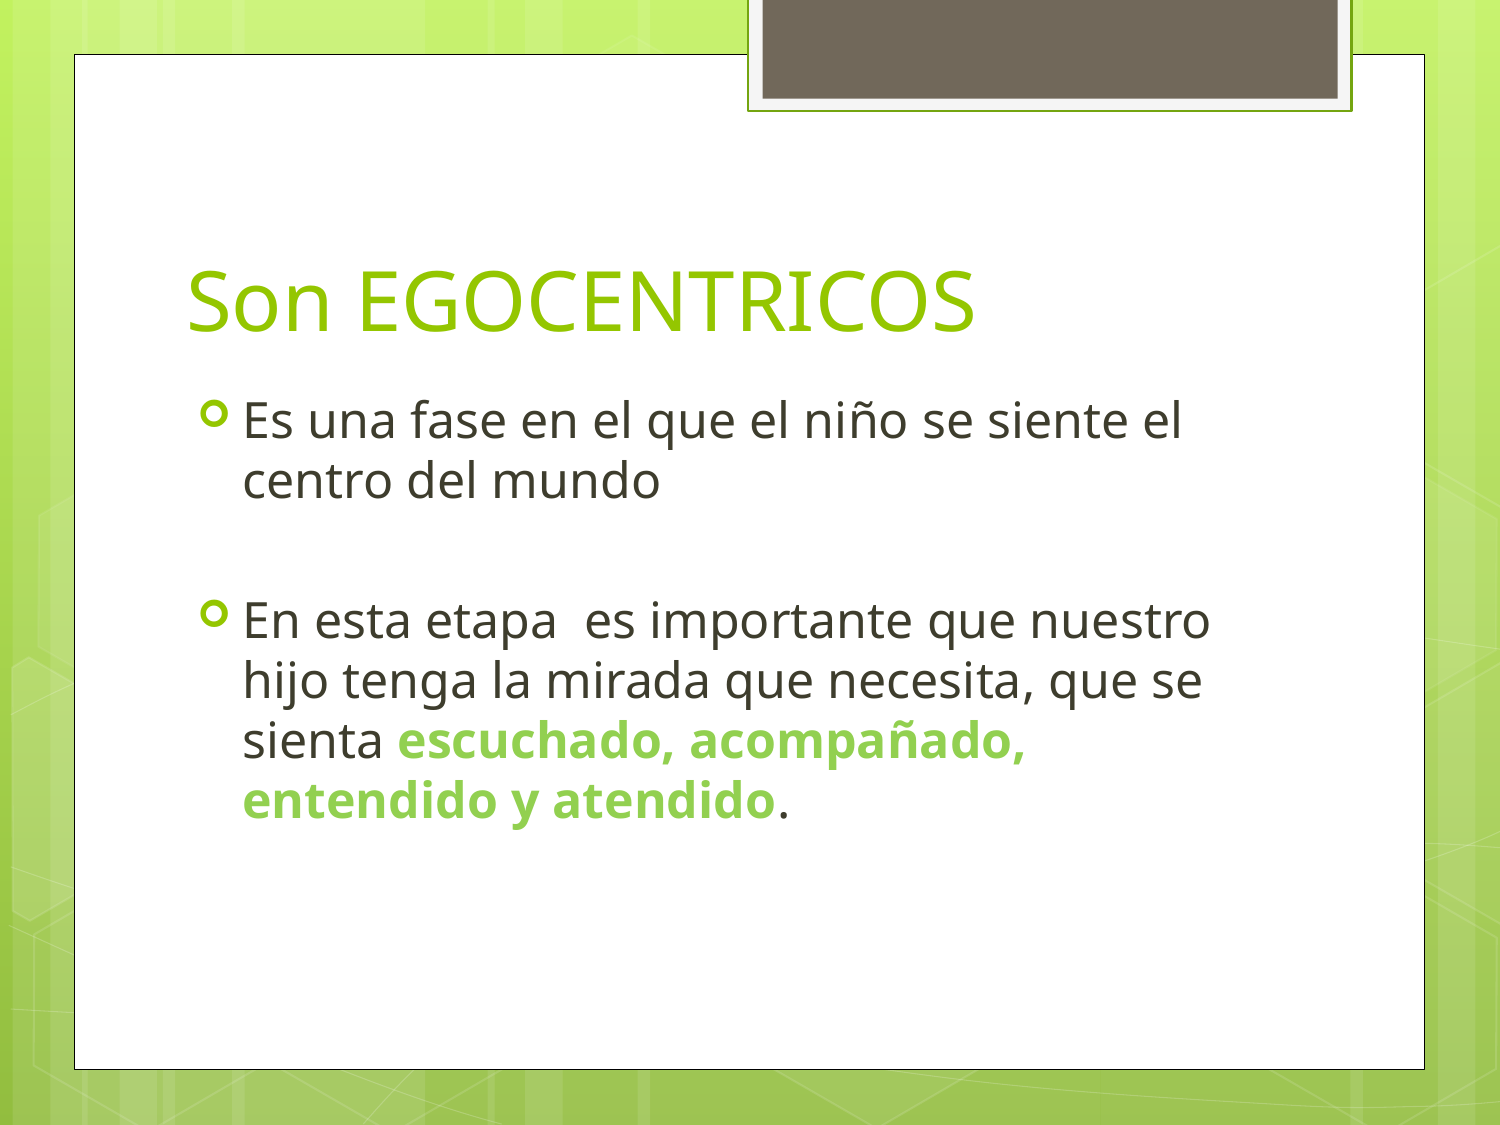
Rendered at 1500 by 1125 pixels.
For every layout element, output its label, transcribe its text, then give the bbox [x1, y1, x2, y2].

list Es una fase en el que el niño se siente el centro del mundo En esta etapa es importante que nuestro hijo tenga la mirada que necesita, que se sienta escuchado, acompañado, entendido y atendido. [171, 381, 1283, 957]
title Son EGOCENTRICOS [171, 168, 1324, 357]
